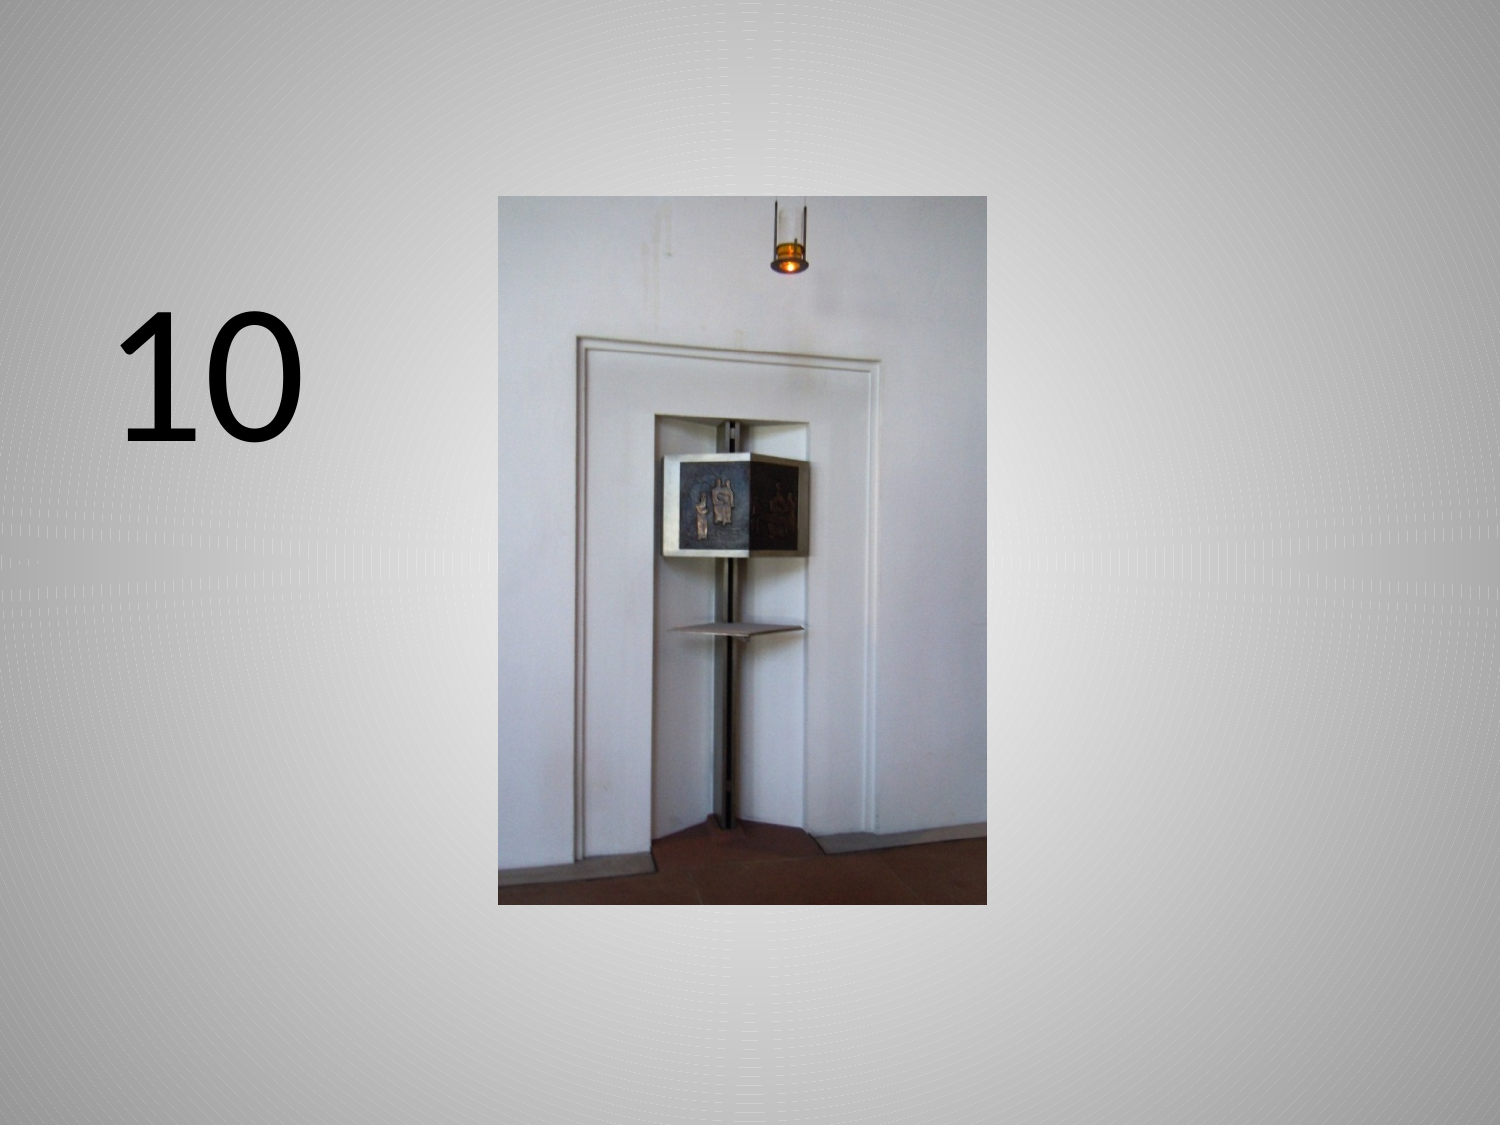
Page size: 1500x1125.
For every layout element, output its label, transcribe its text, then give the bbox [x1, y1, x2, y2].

picture [498, 196, 987, 906]
text_box 10 [88, 234, 384, 489]
